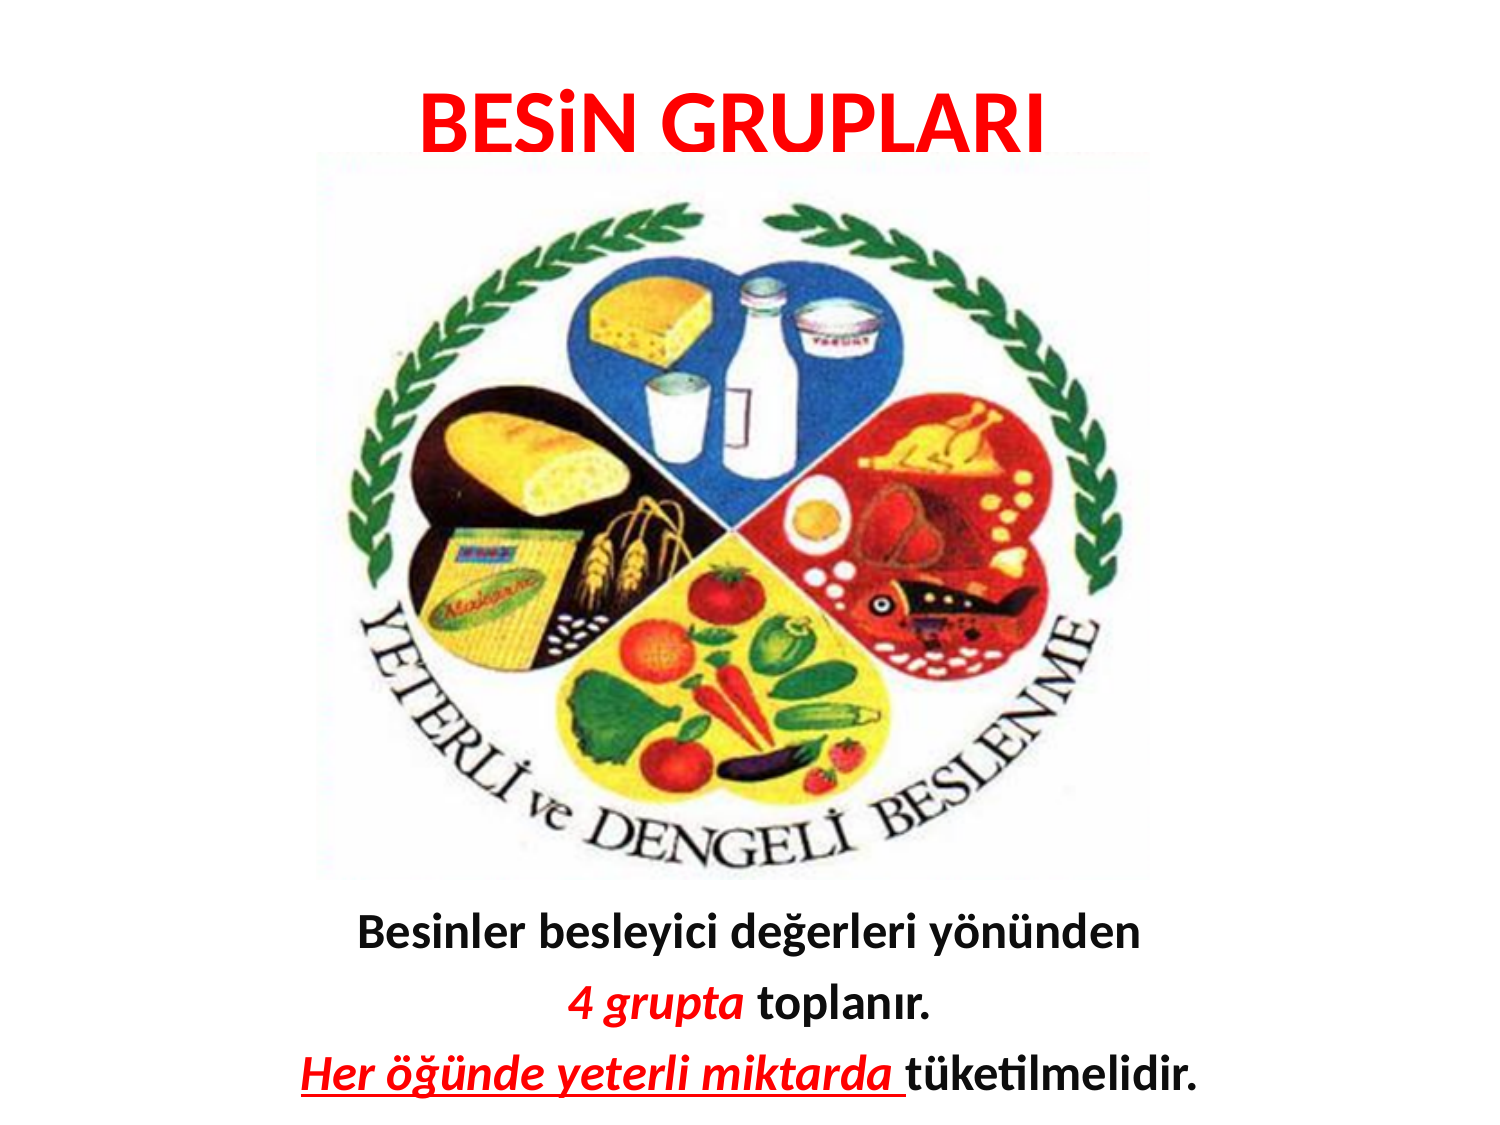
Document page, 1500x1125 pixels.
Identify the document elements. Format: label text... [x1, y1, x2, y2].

title BESiN GRUPLARI [58, 23, 1409, 211]
list Besinler besleyici değerleri yönünden 4 grupta toplanır. Her öğünde yeterli miktarda tüketilmelidir. [0, 890, 1500, 1109]
picture [316, 152, 1150, 880]
